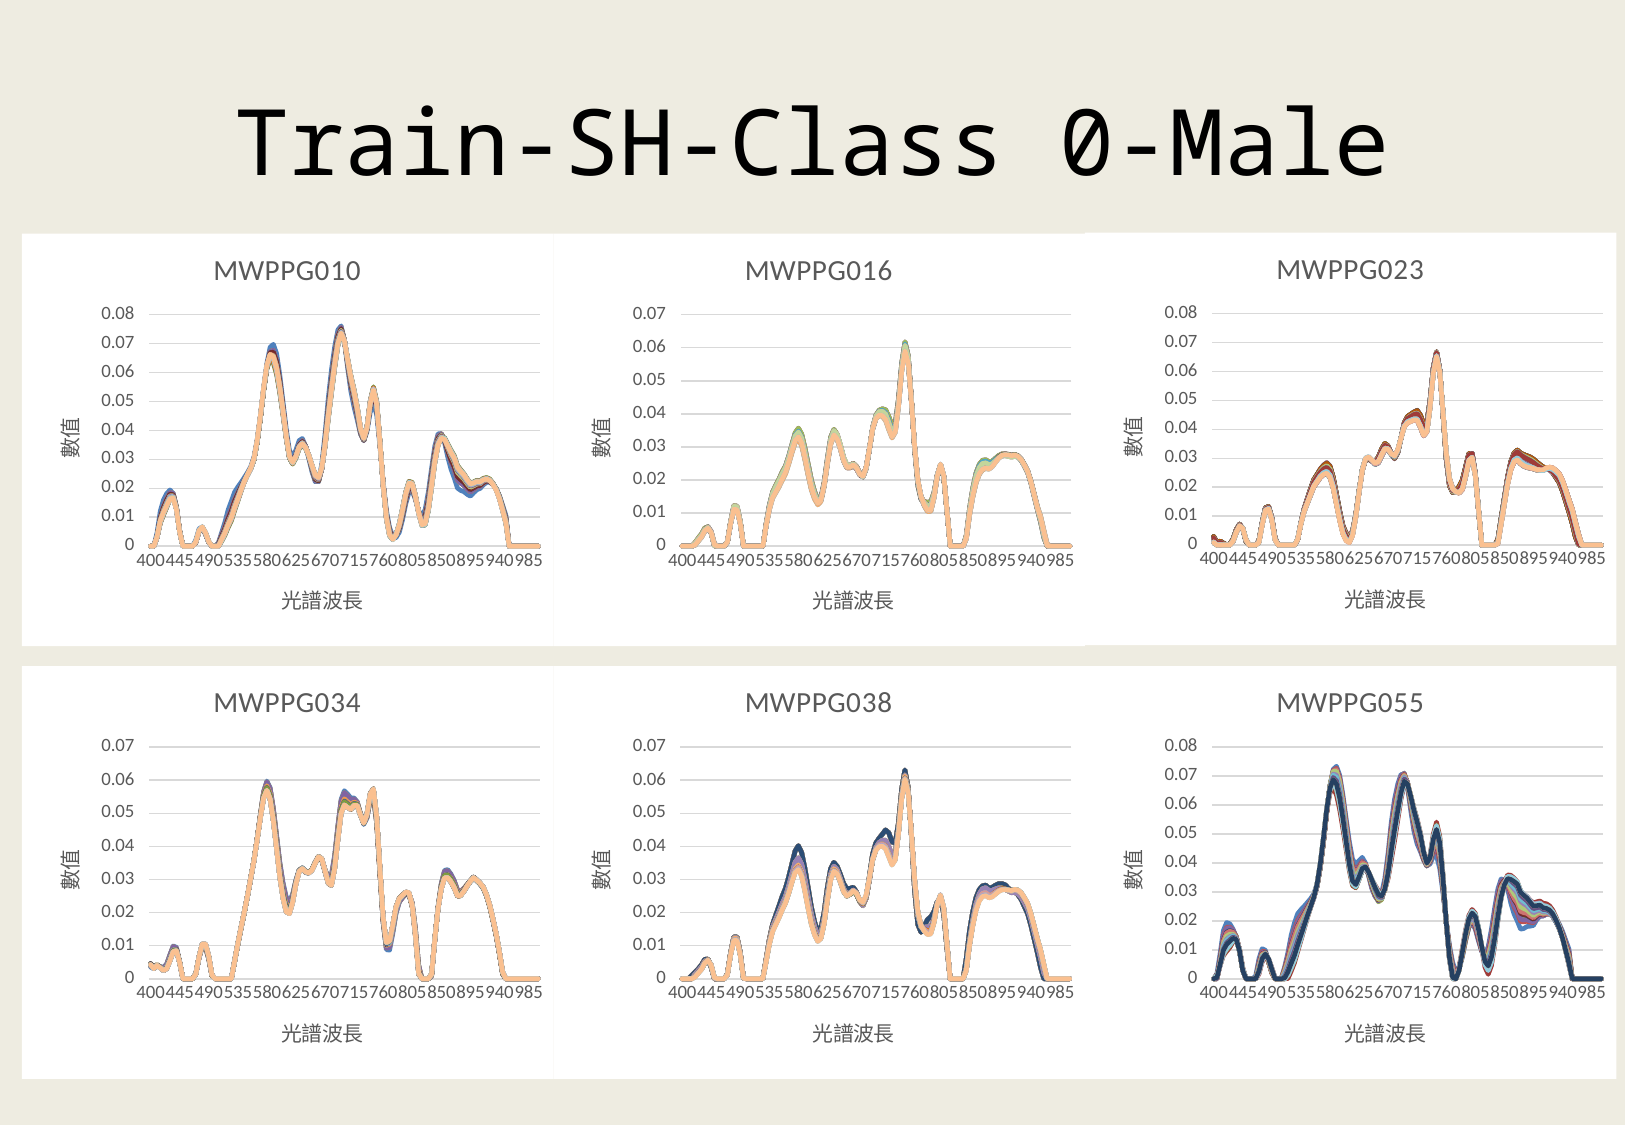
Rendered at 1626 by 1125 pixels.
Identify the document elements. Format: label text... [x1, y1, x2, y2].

chart [21, 232, 1617, 647]
chart [21, 665, 1617, 1080]
title Train-SH-Class 0-Male [81, 45, 1544, 232]
